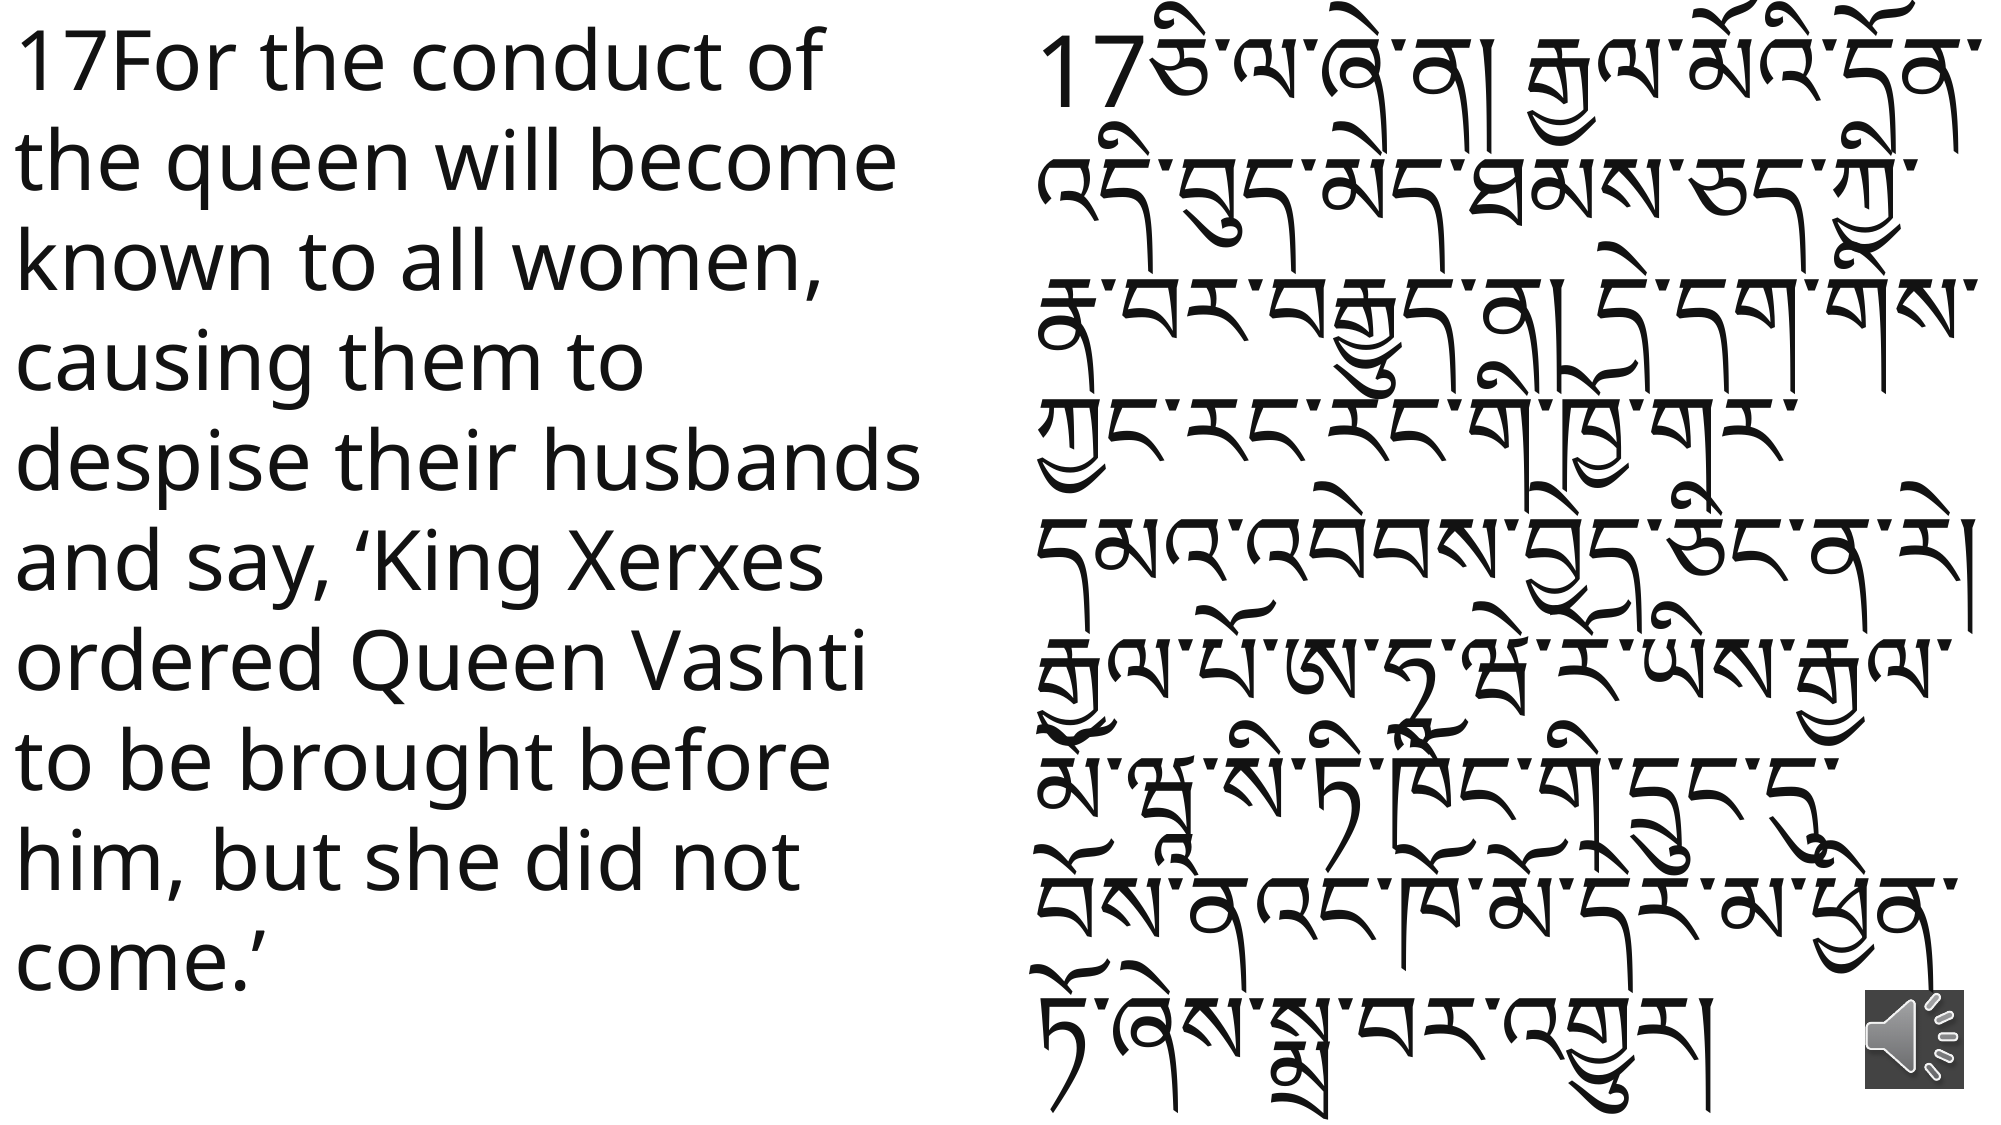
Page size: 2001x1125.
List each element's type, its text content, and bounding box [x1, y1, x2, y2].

text_box 17ཅི་ལ་ཞེ་ན། རྒྱལ་མོའི་དོན་འདི་བུད་མེད་ཐམས་ཅད་ཀྱི་རྣ་བར་བརྒྱུད་ན། དེ་དག་གིས་ཀྱང་རང་རང་གི་ཁྱོ་གར་དམའ་འབེབས་བྱེད་ཅིང་ན་རེ། རྒྱལ་པོ་ཨ་ཧཱ་ཝེ་རོ་ཡིས་རྒྱལ་མོ་ཝཱ་སི་ཏི་ཁོང་གི་དྲུང་དུ་བོས་ནའང་ཁོ་མོ་དེར་མ་ཕྱིན་ཏོ་ཞེས་སྨྲ་བར་འགྱུར། [1019, 0, 2000, 1125]
text_box 17For the conduct of the queen will become known to all women, causing them to despise their husbands and say, ‘King Xerxes ordered Queen Vashti to be brought before him, but she did not come.’ [0, 0, 981, 1125]
picture [1864, 989, 1965, 1090]
